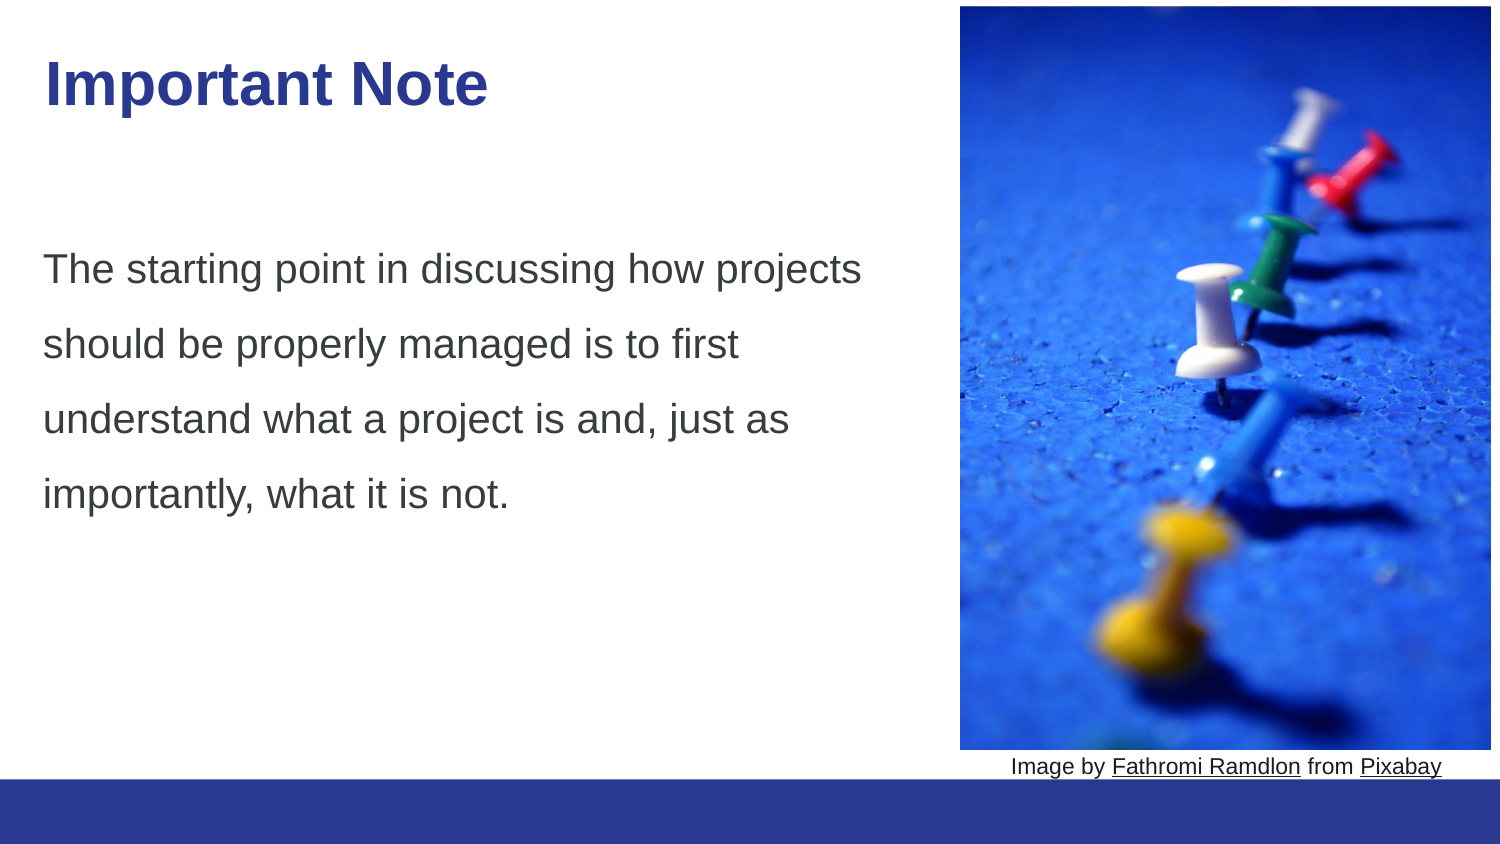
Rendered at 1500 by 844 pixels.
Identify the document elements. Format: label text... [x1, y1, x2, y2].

list The starting point in discussing how projects should be properly managed is to first understand what a project is and, just as importantly, what it is not. [27, 201, 955, 750]
title Important Note [30, 27, 955, 128]
text_box Image by Fathromi Ramdlon from Pixabay [995, 757, 1491, 793]
picture [960, 6, 1492, 750]
